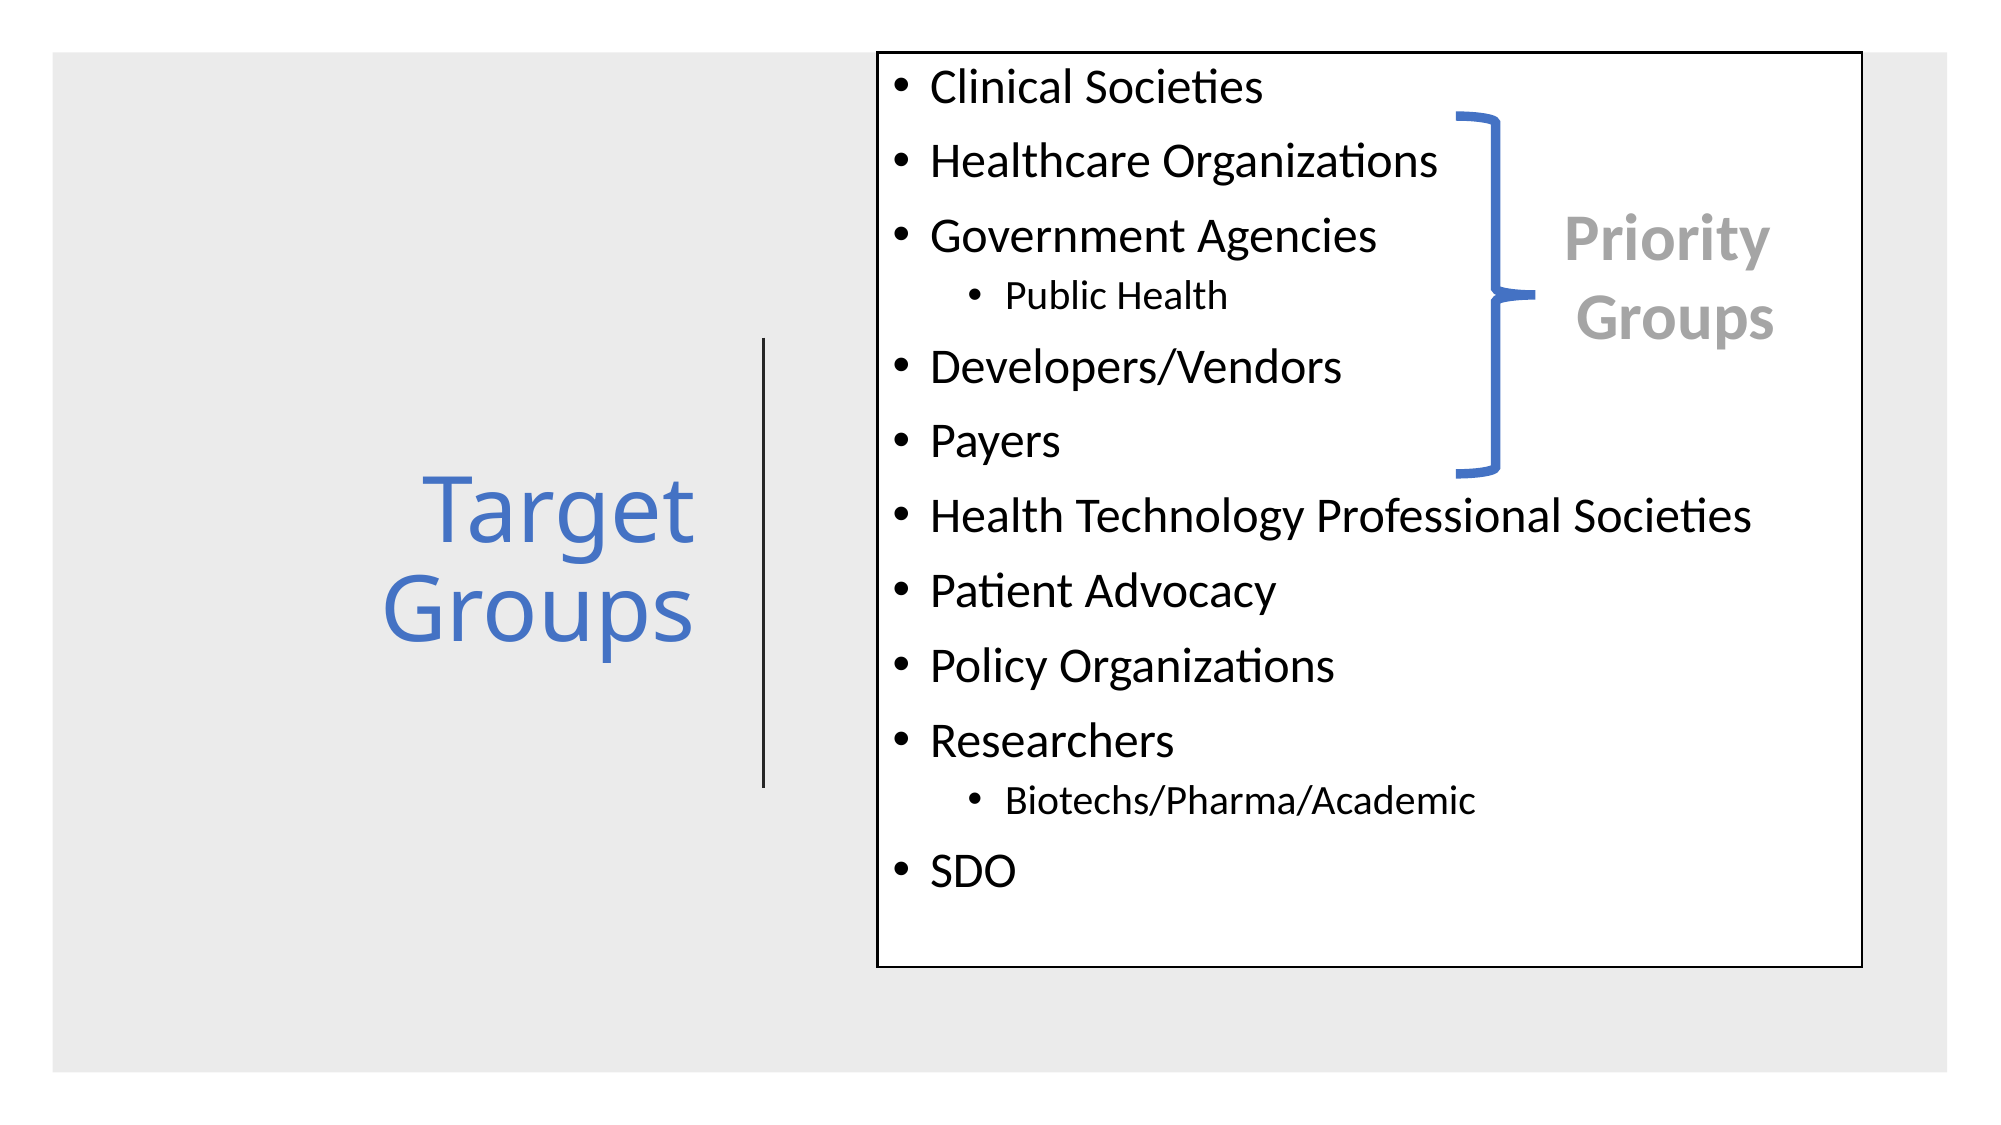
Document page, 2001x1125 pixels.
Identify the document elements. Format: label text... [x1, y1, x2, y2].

text_box Priority Groups [1549, 185, 1802, 361]
text_box [1455, 115, 1536, 475]
text_box [870, 131, 878, 193]
list Clinical Societies Healthcare Organizations Government Agencies Public Health Developers/Vendors Payers Health Technology Professional Societies Patient Advocacy Policy Organizations Researchers Biotechs/Pharma/Academic SDO [876, 51, 1863, 968]
title Target Groups [137, 158, 711, 967]
text_box [52, 51, 1948, 1073]
